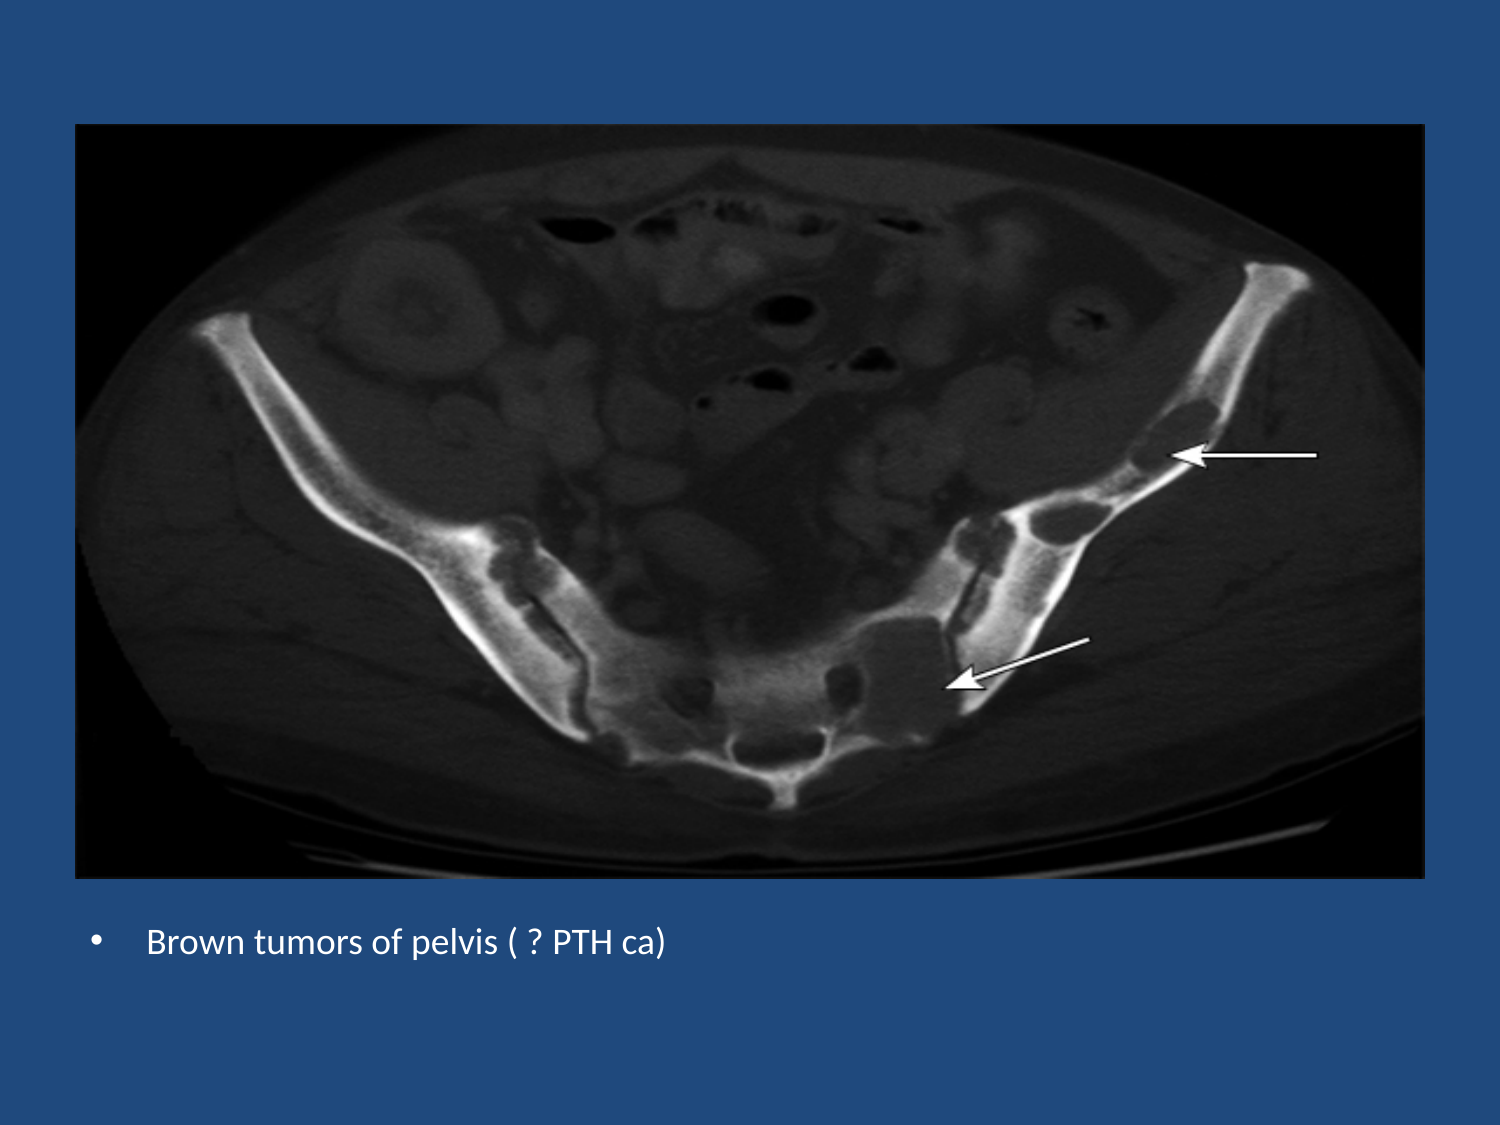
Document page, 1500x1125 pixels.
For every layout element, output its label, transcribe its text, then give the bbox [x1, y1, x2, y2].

picture [74, 124, 1426, 880]
list Brown tumors of pelvis ( ? PTH ca) [75, 885, 1425, 1005]
